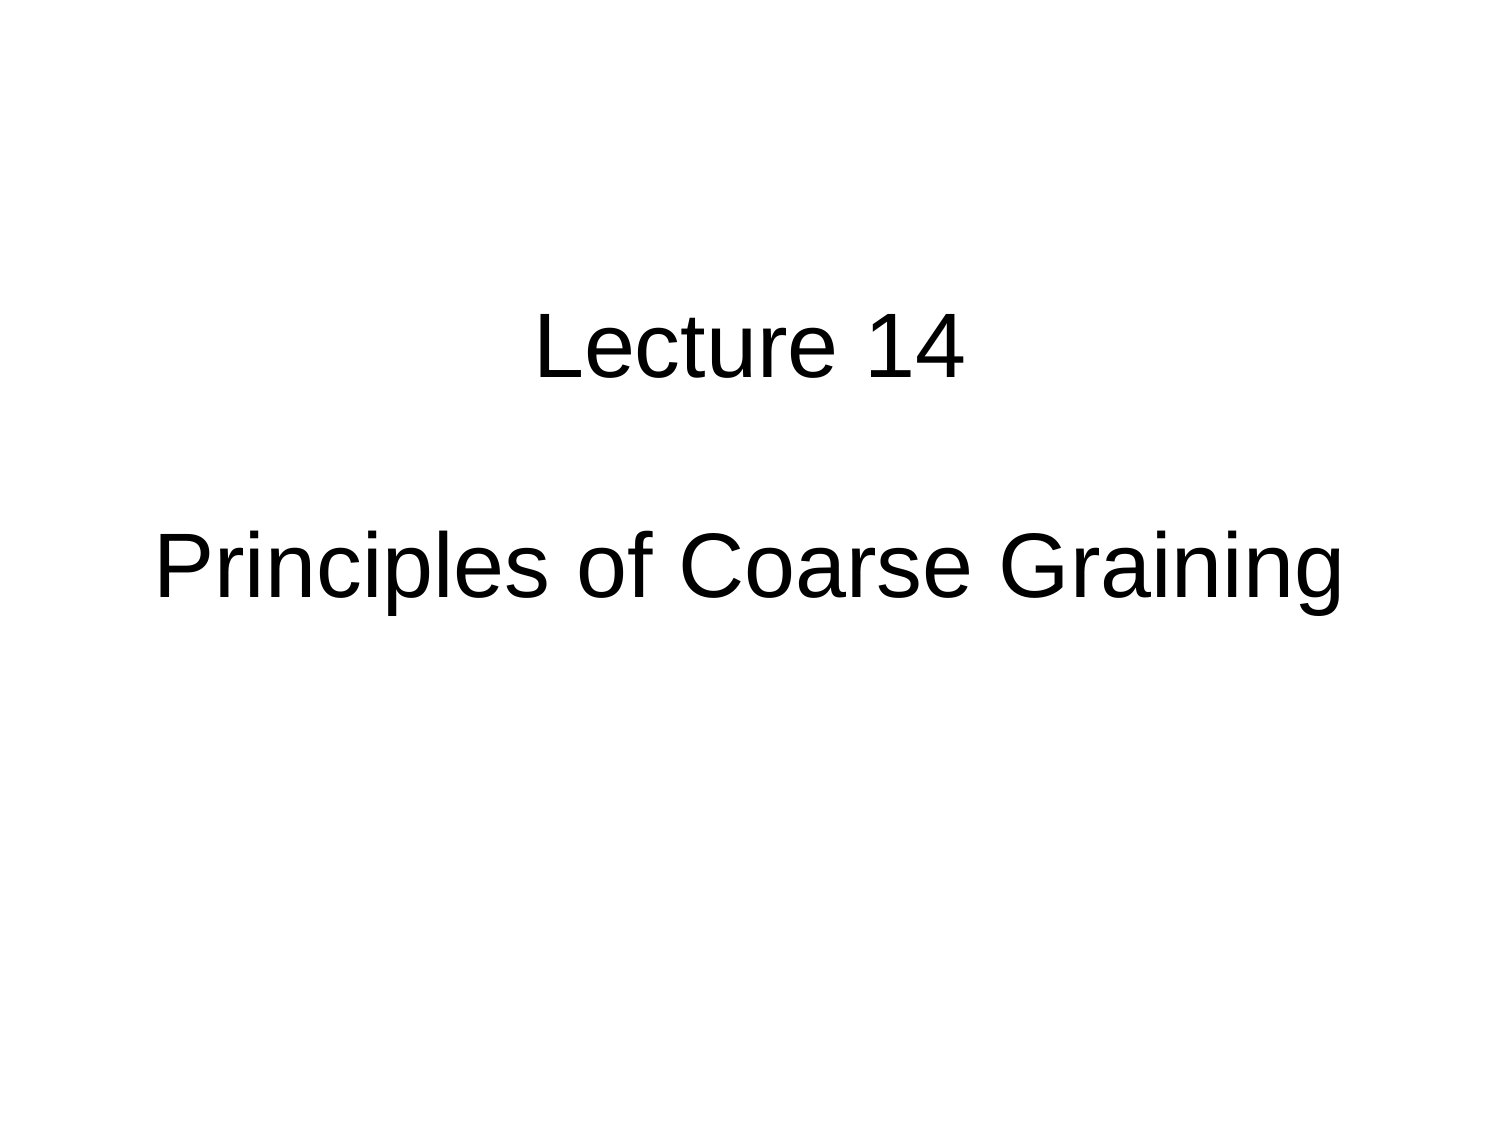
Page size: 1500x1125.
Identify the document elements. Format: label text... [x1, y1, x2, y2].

text_box Lecture 14 Principles of Coarse Graining [0, 278, 1500, 624]
